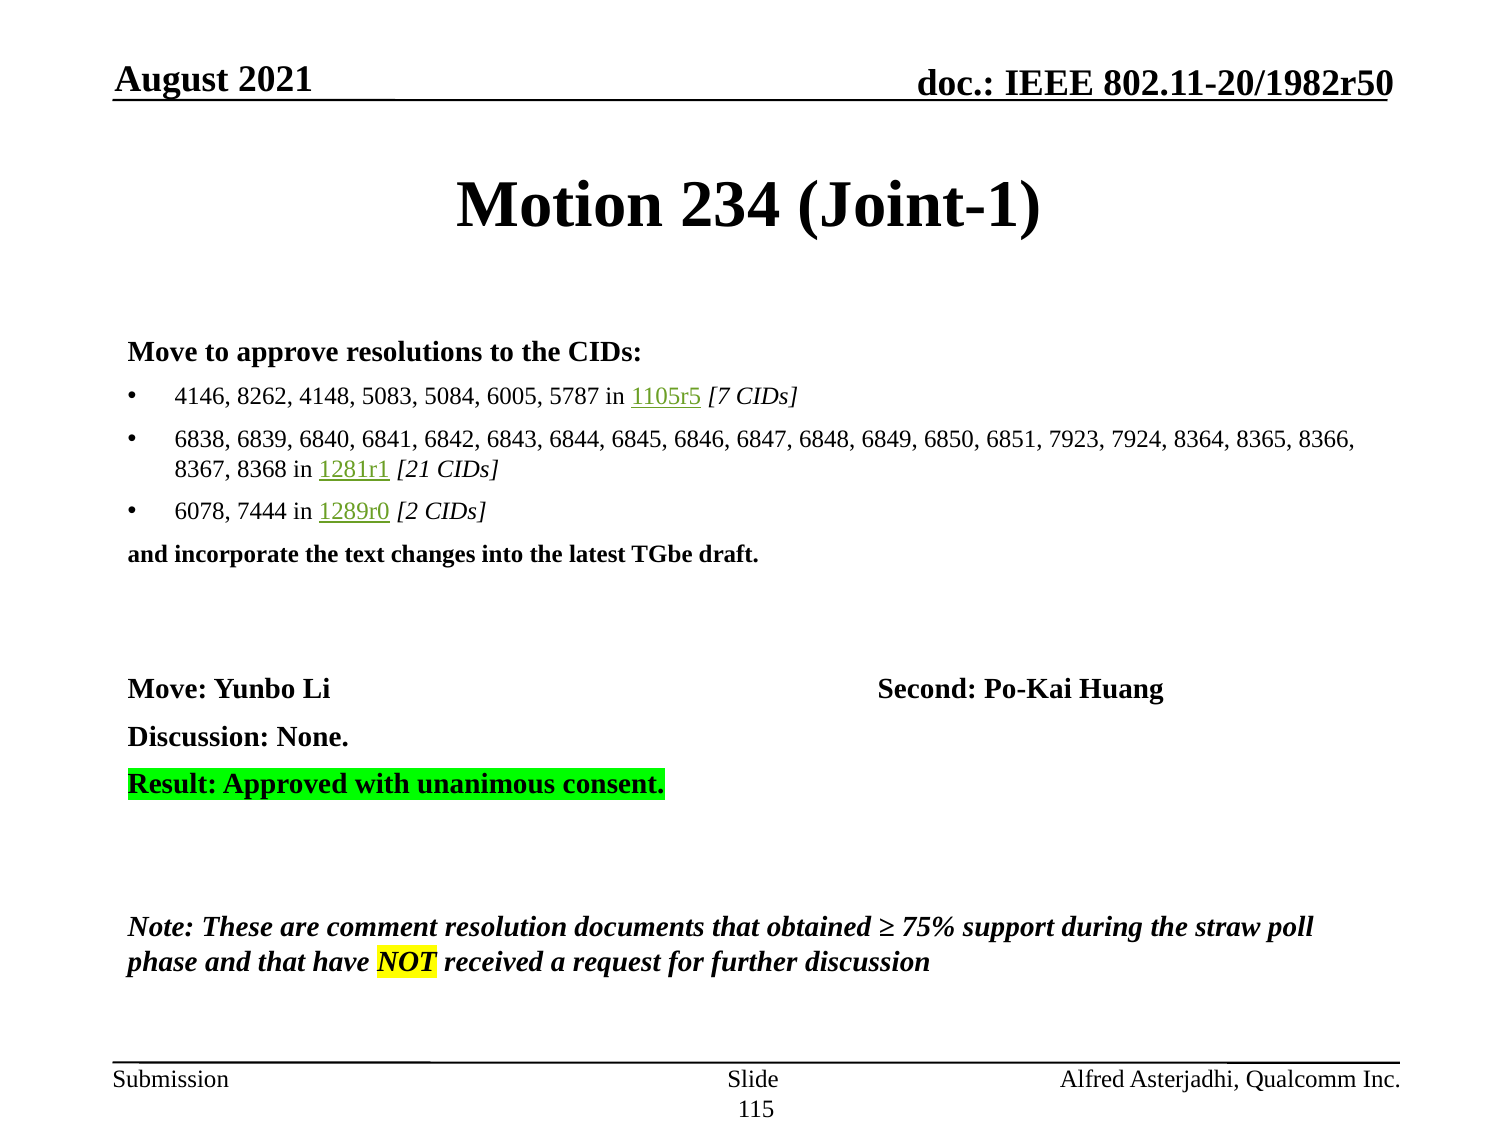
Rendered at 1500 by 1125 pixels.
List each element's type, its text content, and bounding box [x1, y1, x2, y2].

list Move to approve resolutions to the CIDs: 4146, 8262, 4148, 5083, 5084, 6005, 5787 in 1105r5 [7 CIDs] 6838, 6839, 6840, 6841, 6842, 6843, 6844, 6845, 6846, 6847, 6848, 6849, 6850, 6851, 7923, 7924, 8364, 8365, 8366, 8367, 8368 in 1281r1 [21 CIDs] 6078, 7444 in 1289r0 [2 CIDs] and incorporate the text changes into the latest TGbe draft. Move: Yunbo Li Second: Po-Kai Huang Discussion: None. Result: Approved with unanimous consent. Note: These are comment resolution documents that obtained ≥ 75% support during the straw poll phase and that have NOT received a request for further discussion [112, 324, 1388, 1063]
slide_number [114, 54, 423, 100]
slide_number Slide 115 [712, 1061, 800, 1123]
footer Alfred Asterjadhi, Qualcomm Inc. [878, 1061, 1402, 1093]
title Motion 234 (Joint-1) [112, 112, 1388, 288]
